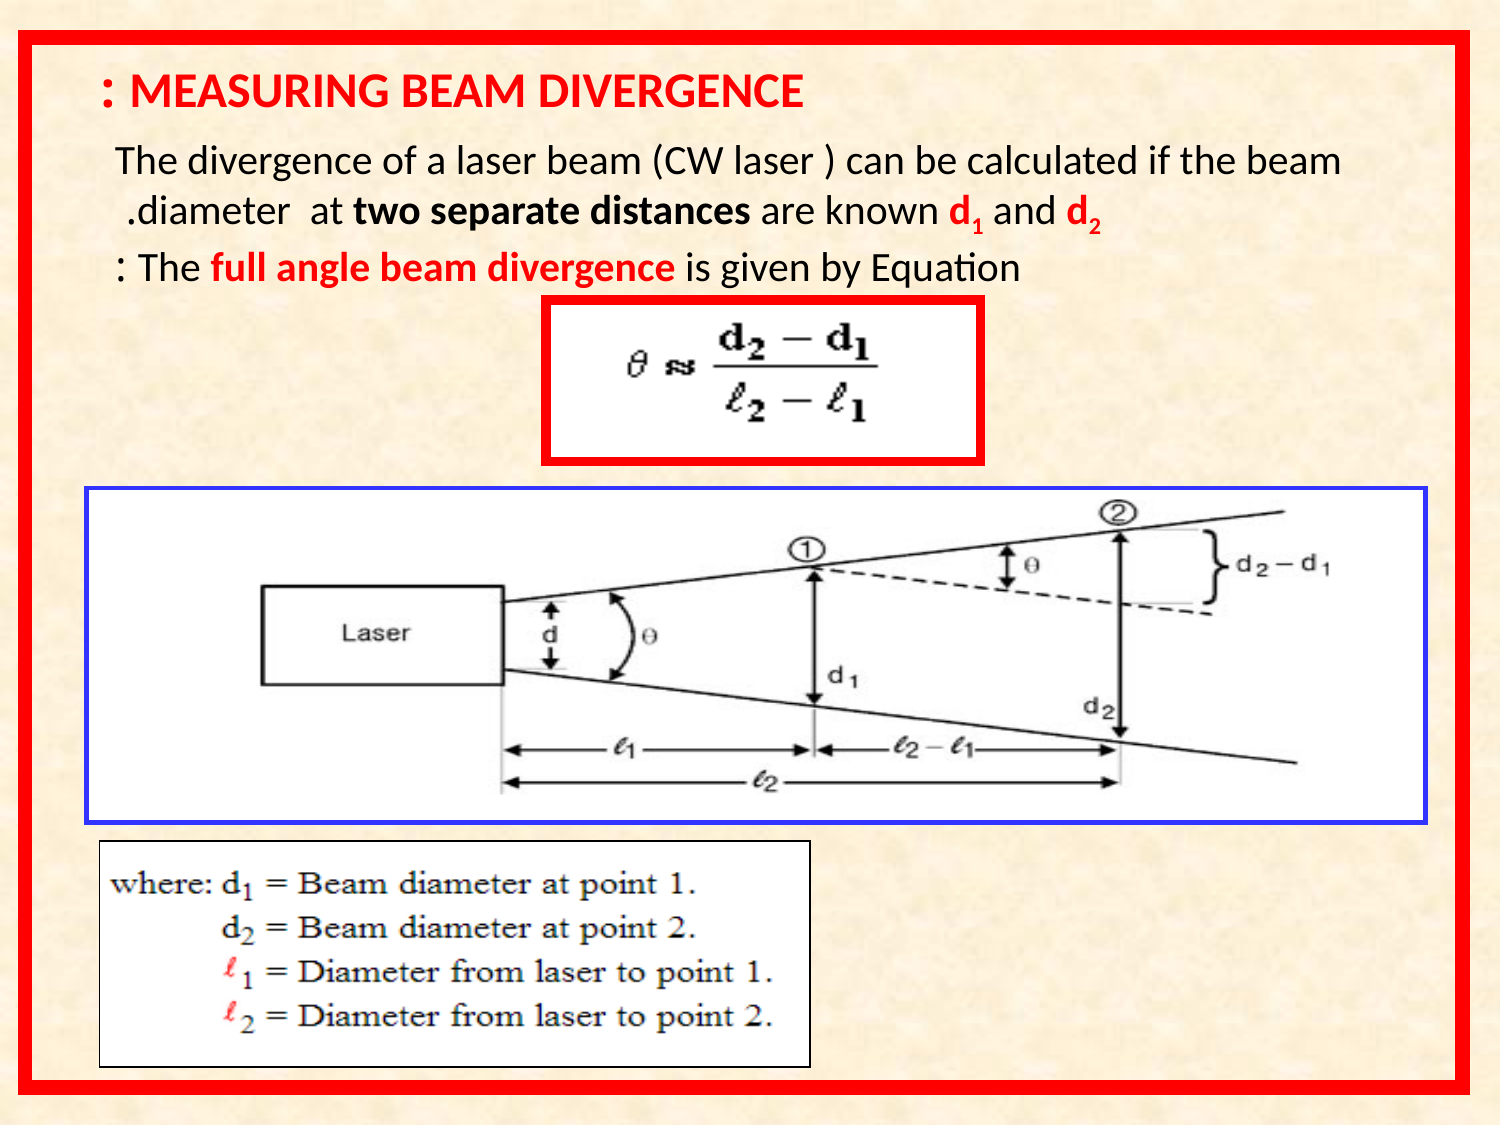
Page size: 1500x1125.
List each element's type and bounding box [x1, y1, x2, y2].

text_box [24, 37, 1463, 1088]
picture [0, 0, 1500, 1125]
